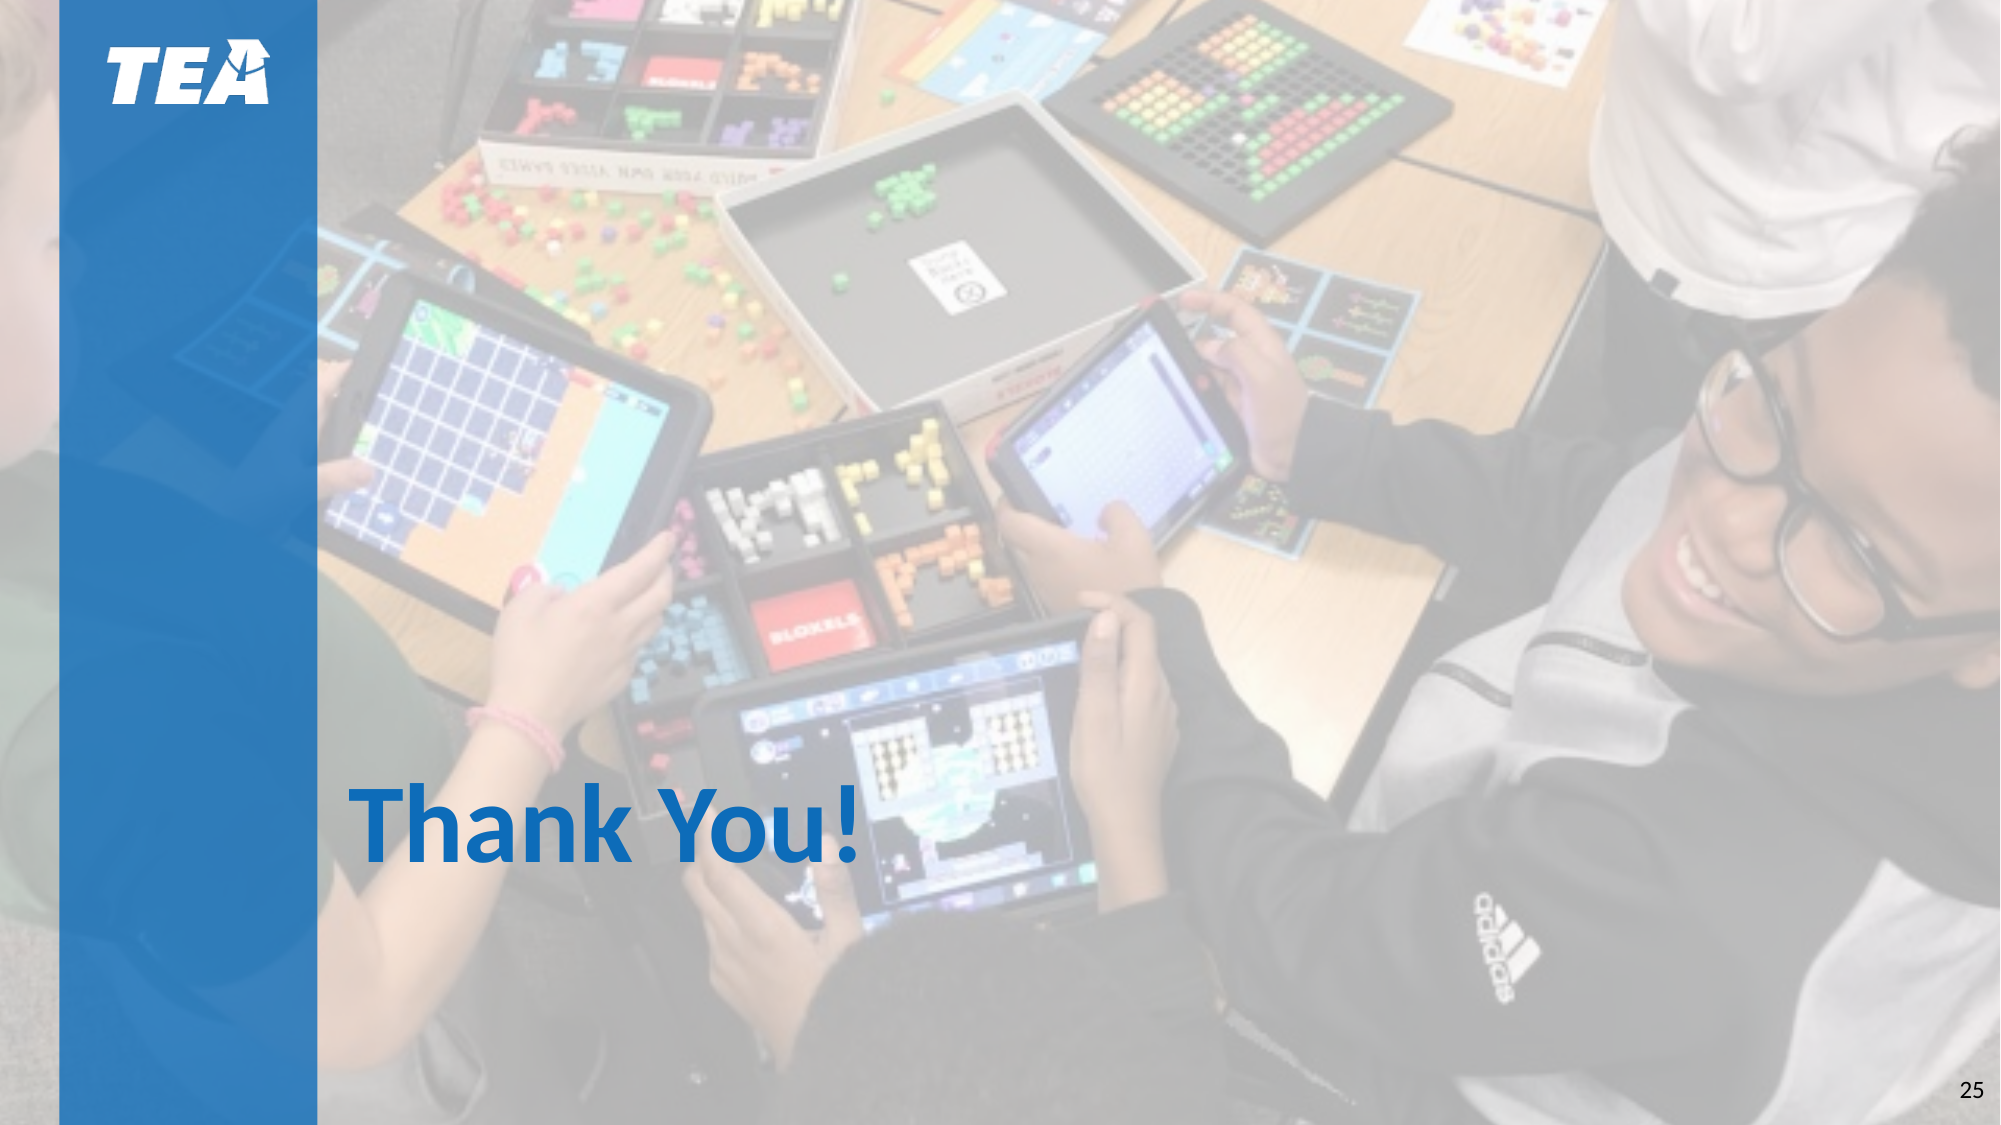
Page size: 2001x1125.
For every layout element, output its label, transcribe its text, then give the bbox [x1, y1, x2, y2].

text_box [406, 785, 1724, 907]
picture [106, 38, 270, 104]
slide_number 25 [1879, 1058, 2000, 1125]
title Thank You! [333, 624, 1880, 1028]
